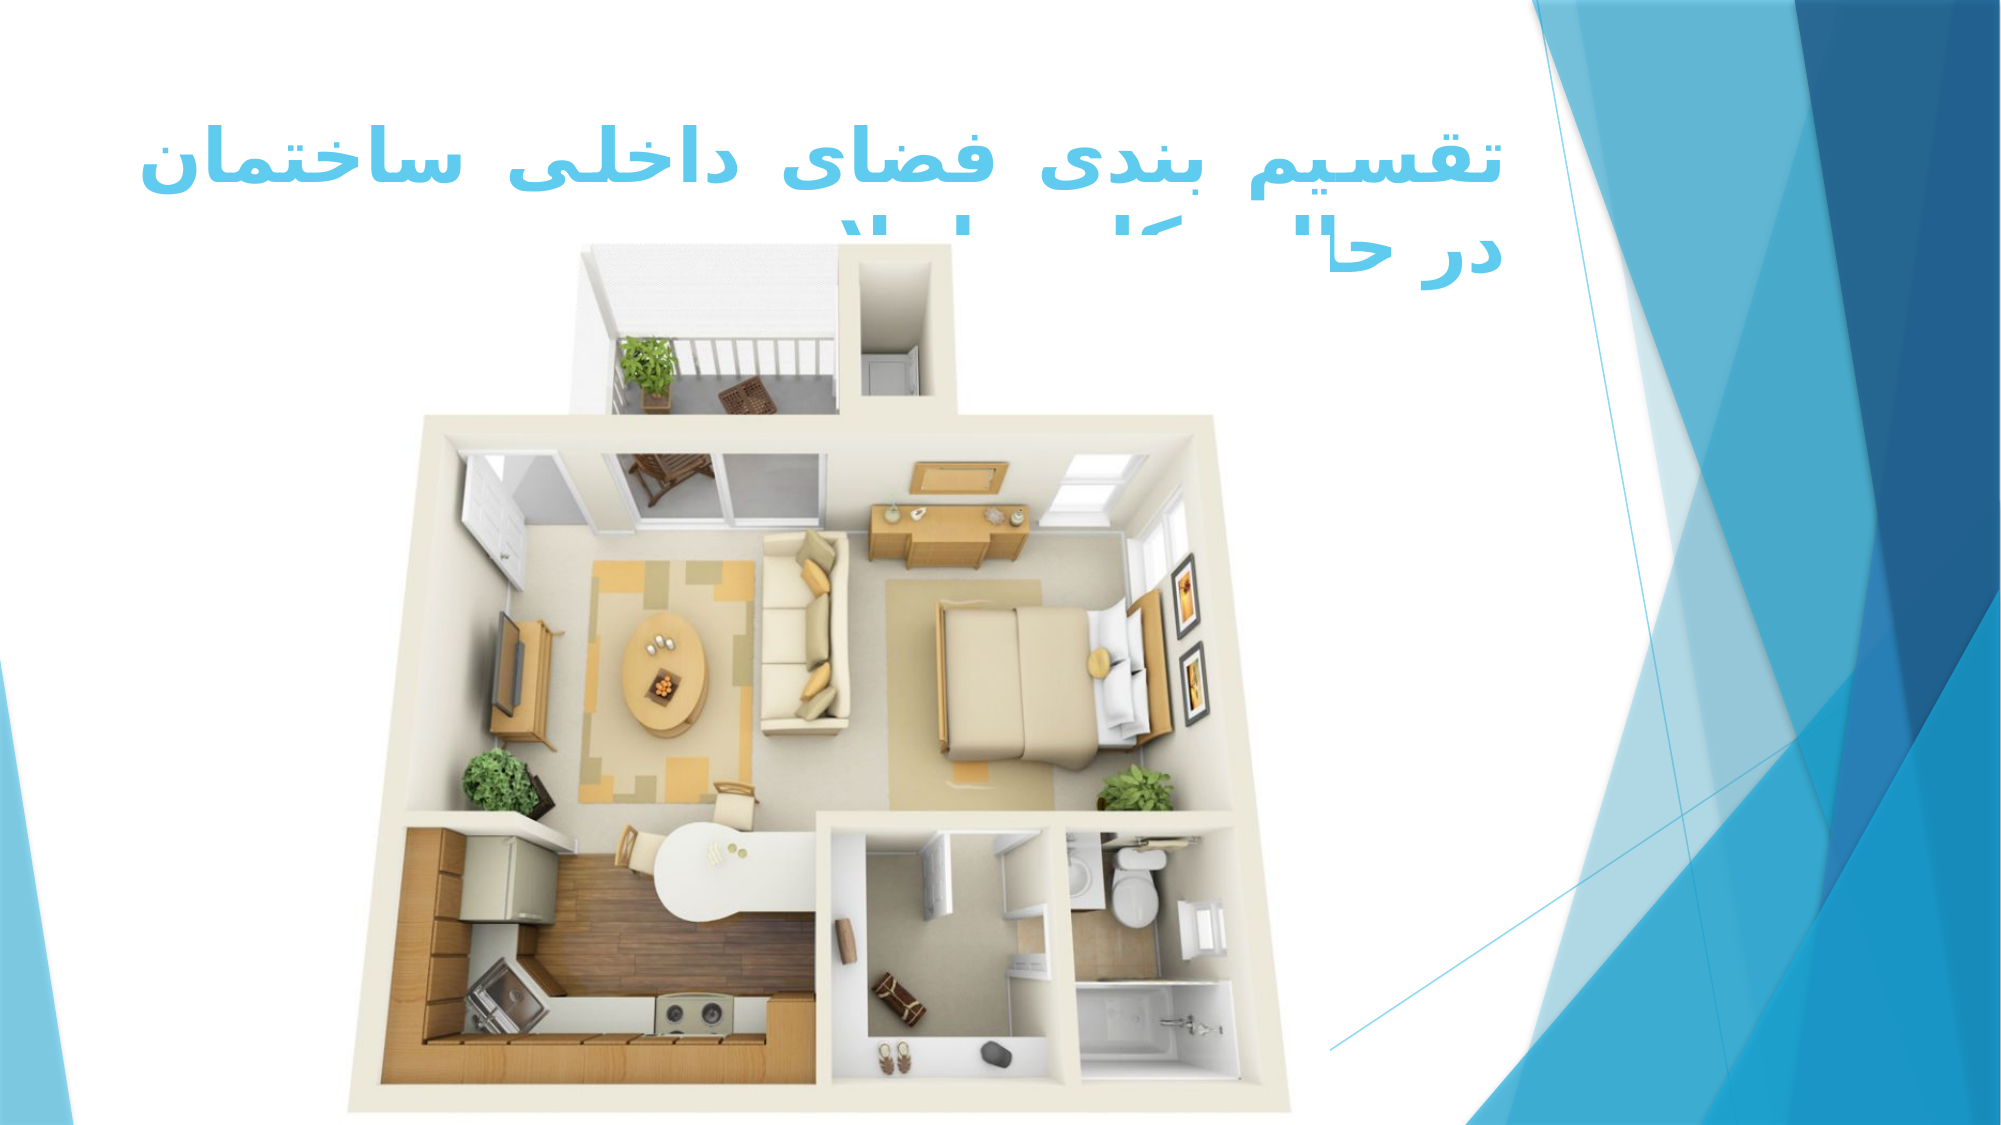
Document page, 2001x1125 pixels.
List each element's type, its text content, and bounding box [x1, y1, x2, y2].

picture [302, 234, 1330, 1125]
title تقسیم بندی فضای داخلی ساختمان در حالت کلی با پلان [111, 99, 1522, 317]
